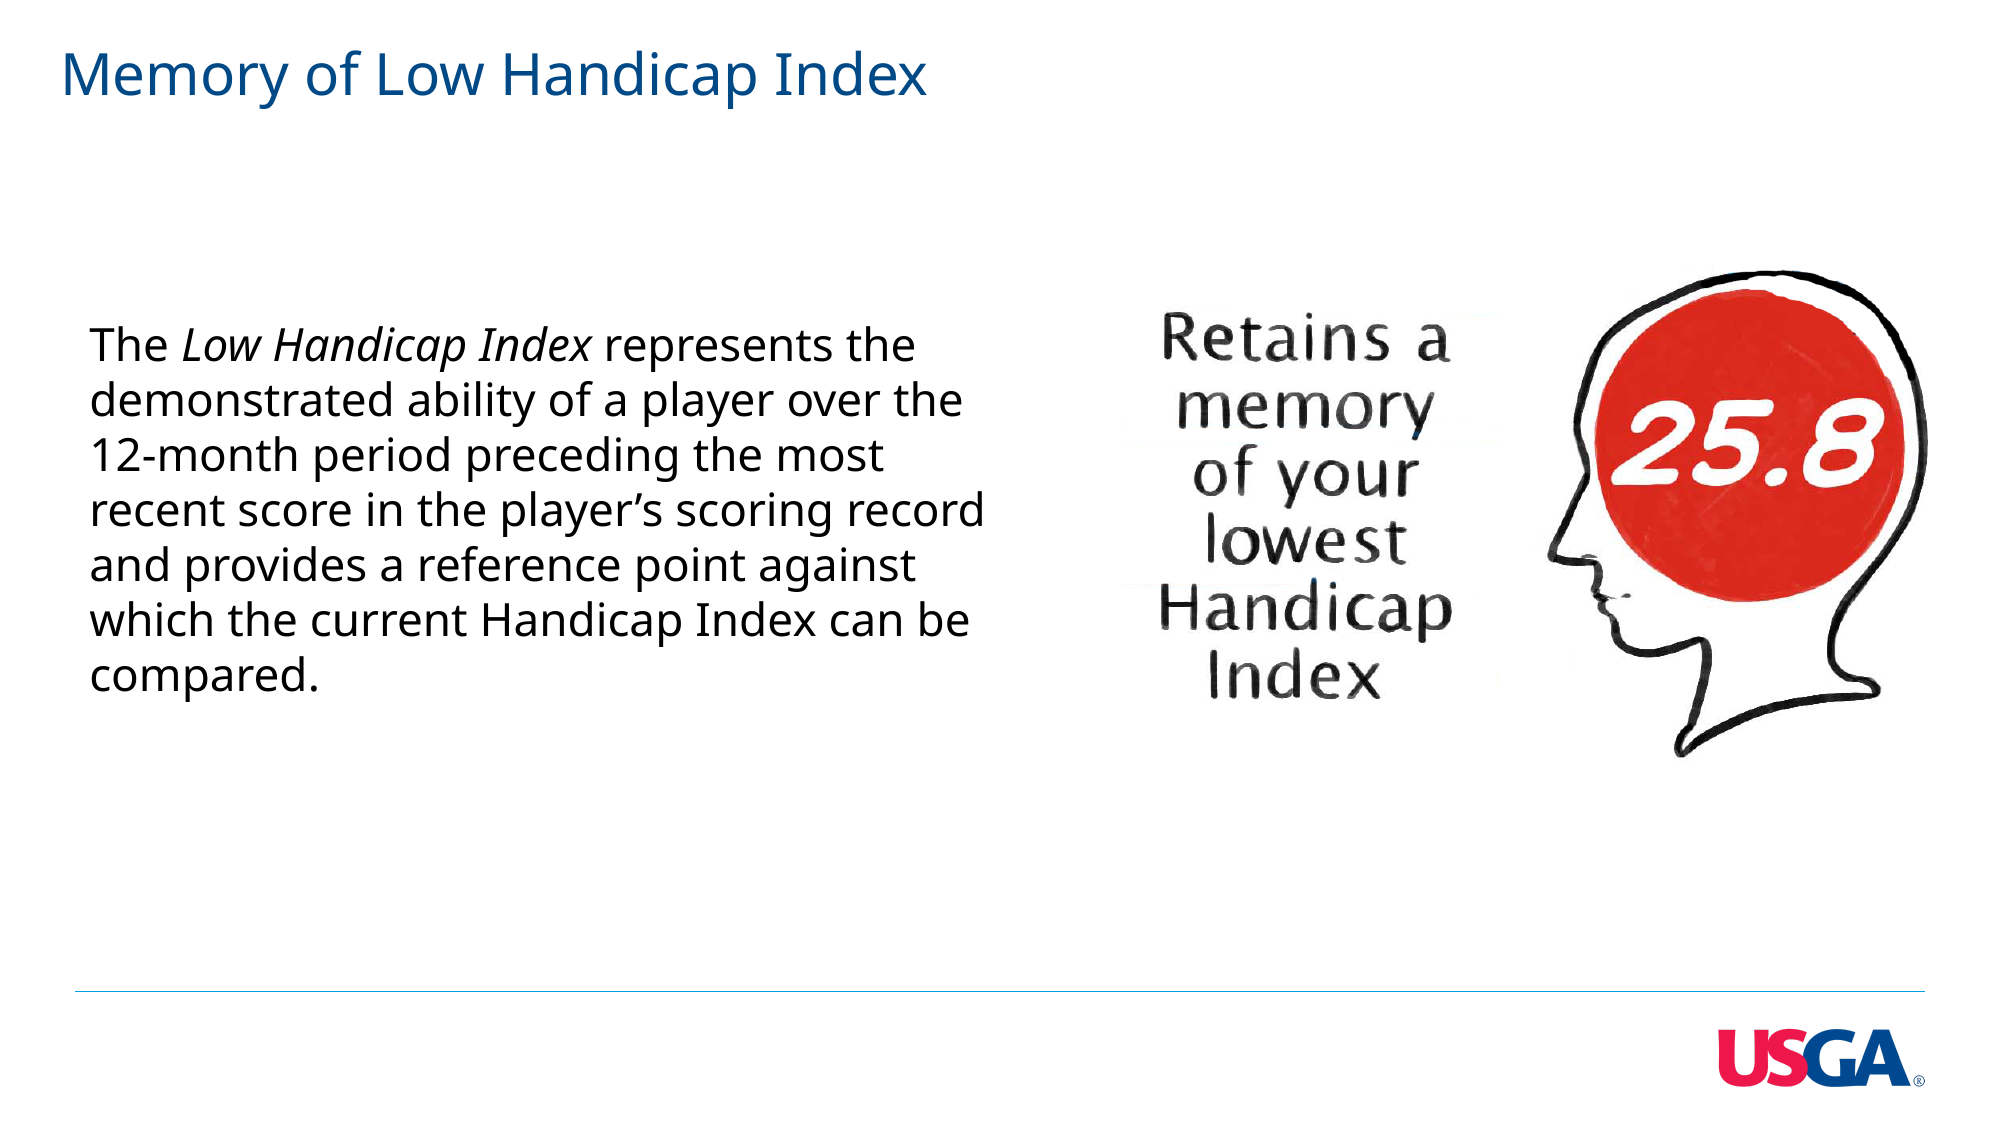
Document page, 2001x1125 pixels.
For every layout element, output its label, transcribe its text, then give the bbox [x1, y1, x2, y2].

list The Low Handicap Index represents the demonstrated ability of a player over the 12-month period preceding the most recent score in the player’s scoring record and provides a reference point against which the current Handicap Index can be compared. [74, 308, 1020, 658]
title Memory of Low Handicap Index [0, 1, 2000, 152]
picture [1101, 244, 1955, 766]
picture [1716, 1027, 1925, 1088]
